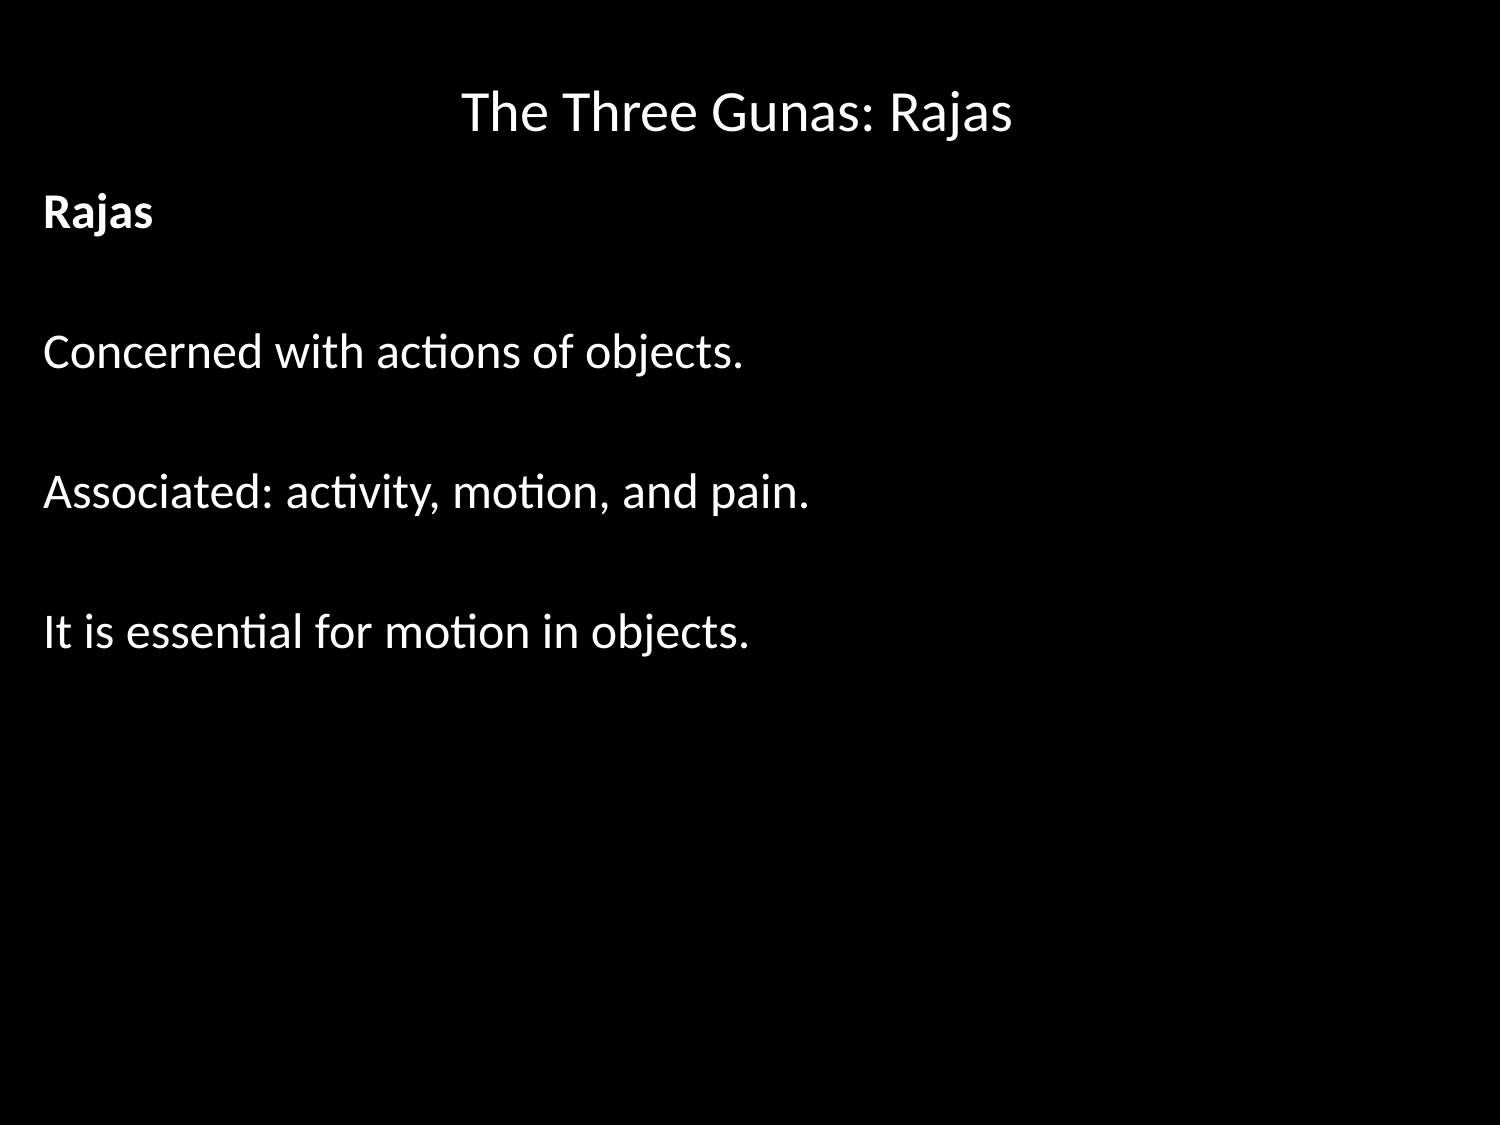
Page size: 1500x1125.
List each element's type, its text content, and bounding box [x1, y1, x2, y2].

list Rajas Concerned with actions of objects. Associated: activity, motion, and pain. It is essential for motion in objects. [28, 170, 1474, 1079]
title The Three Gunas: Rajas [62, 45, 1413, 170]
